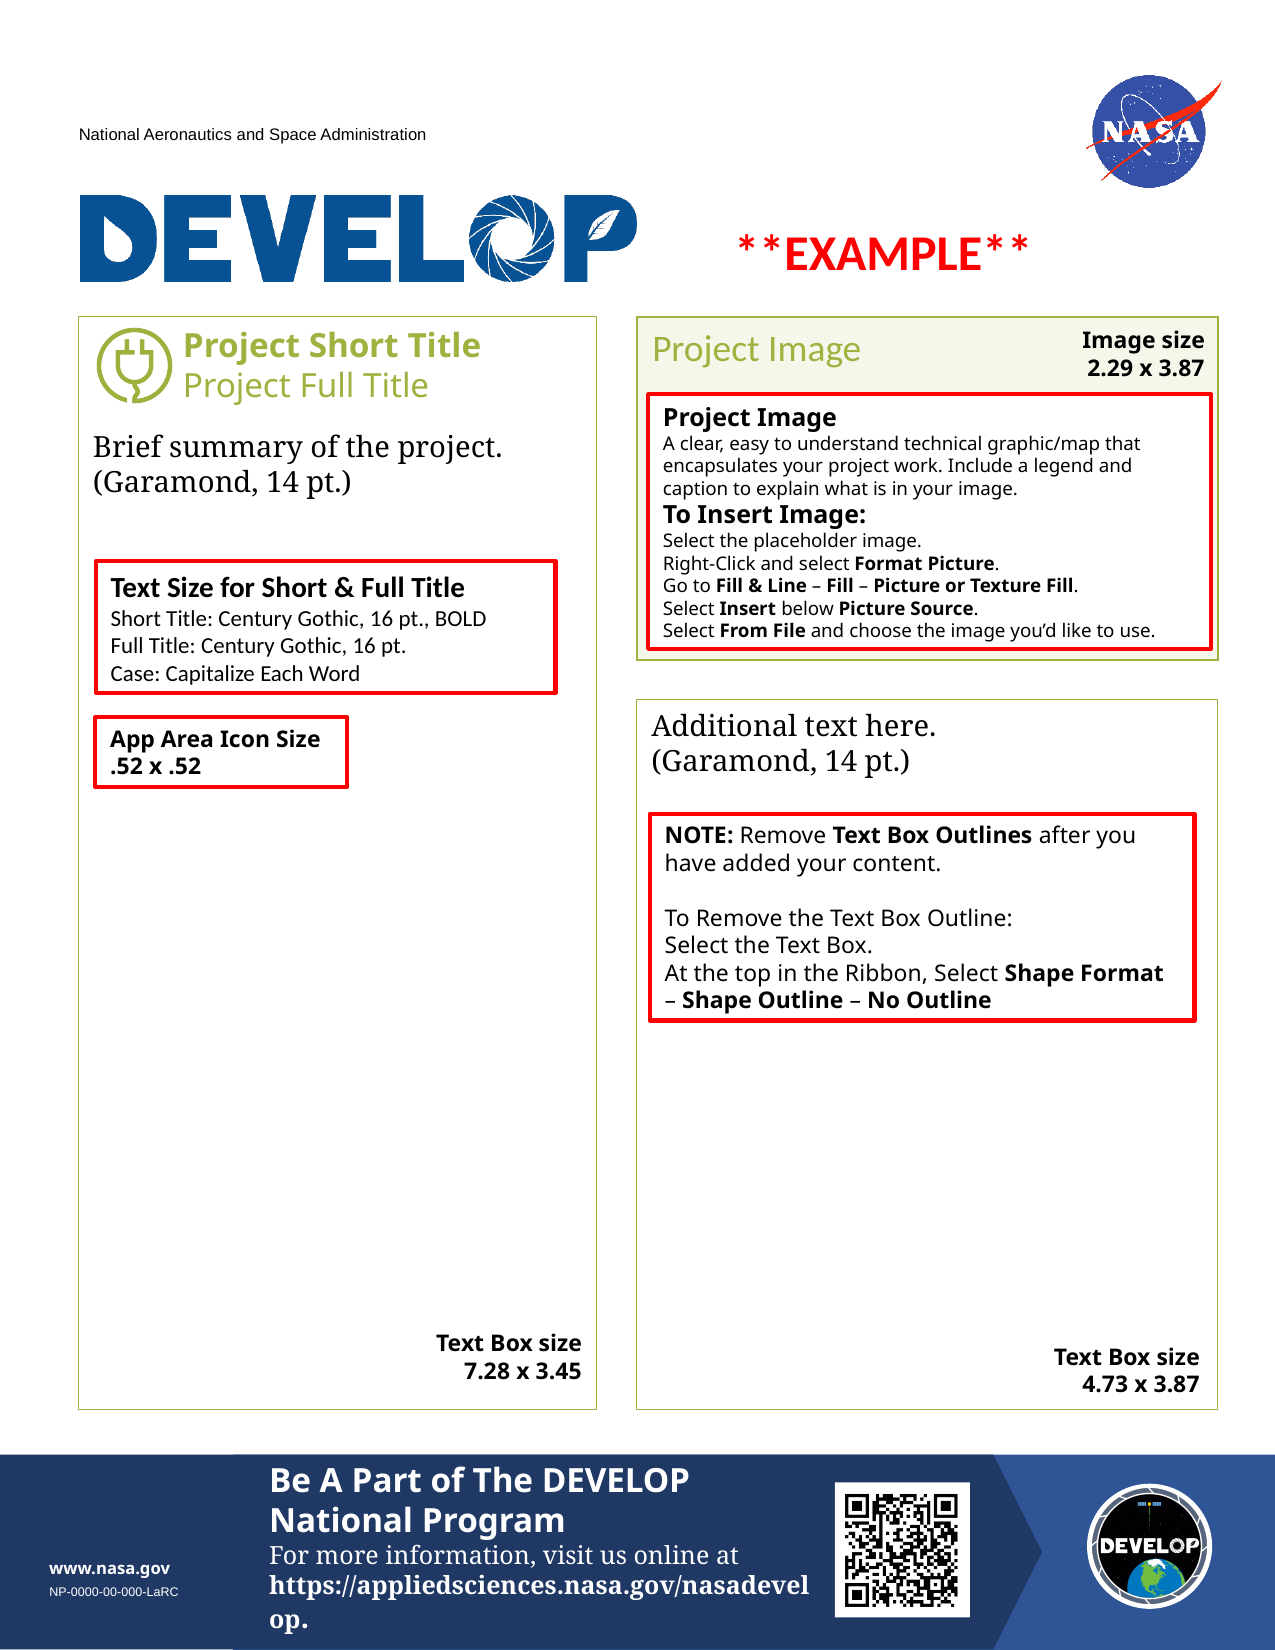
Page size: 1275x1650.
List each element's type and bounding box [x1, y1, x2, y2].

picture [1075, 64, 1232, 198]
picture [1092, 1488, 1207, 1604]
picture [80, 195, 637, 282]
picture [823, 1473, 976, 1624]
picture [95, 326, 174, 405]
